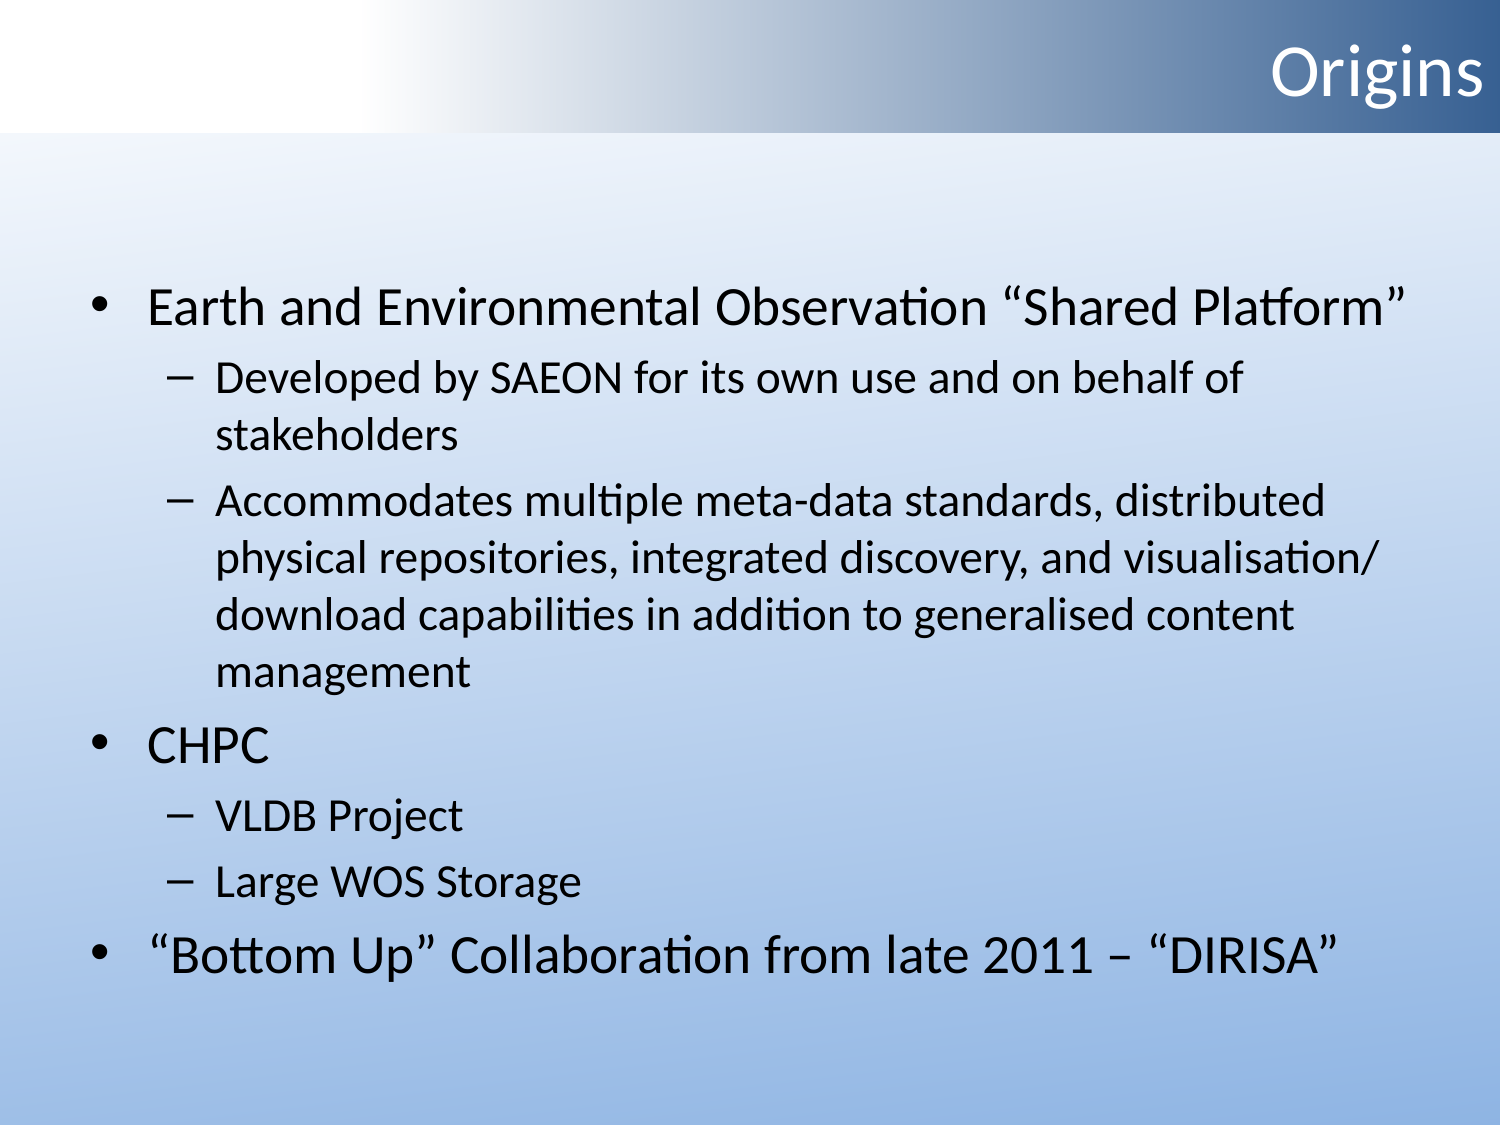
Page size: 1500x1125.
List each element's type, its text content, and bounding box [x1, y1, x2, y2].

title Origins [0, 0, 1500, 133]
list Earth and Environmental Observation “Shared Platform” Developed by SAEON for its own use and on behalf of stakeholders Accommodates multiple meta-data standards, distributed physical repositories, integrated discovery, and visualisation/ download capabilities in addition to generalised content management CHPC VLDB Project Large WOS Storage “Bottom Up” Collaboration from late 2011 – “DIRISA” [75, 262, 1425, 1005]
